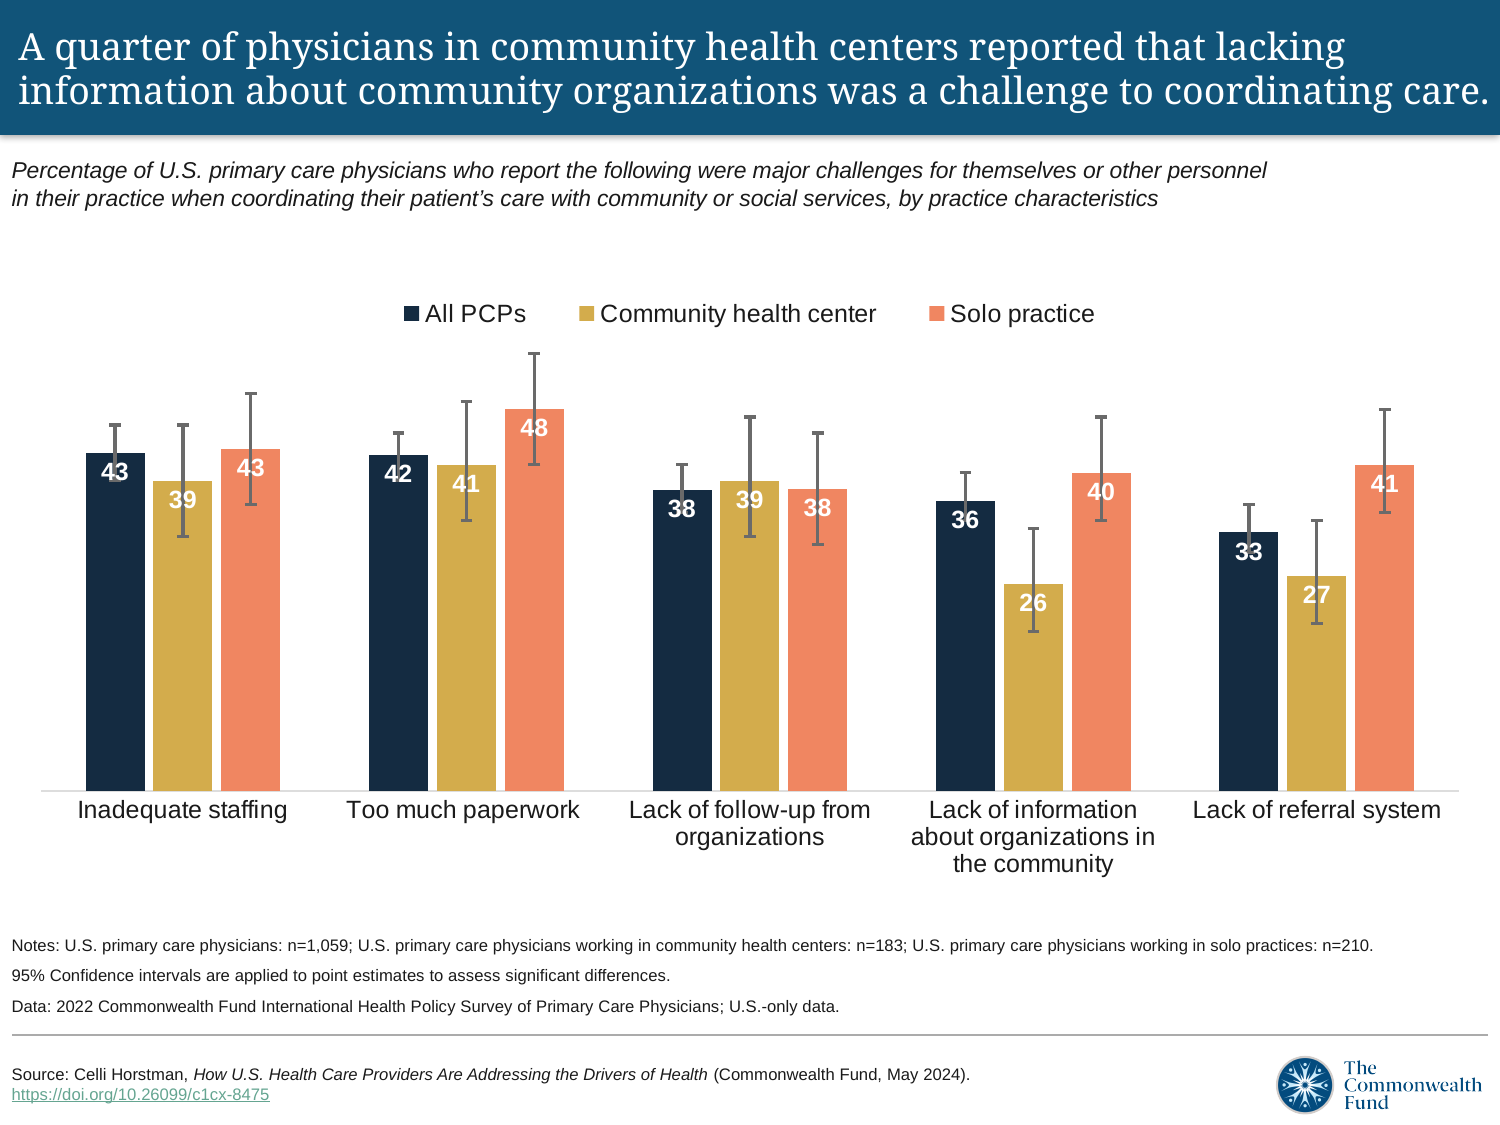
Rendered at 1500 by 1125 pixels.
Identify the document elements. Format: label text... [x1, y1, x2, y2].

chart [11, 251, 1489, 890]
title A quarter of physicians in community health centers reported that lacking information about community organizations was a challenge to coordinating care. [18, 0, 1495, 135]
list Percentage of U.S. primary care physicians who report the following were major challenges for themselves or other personnel in their practice when coordinating their patient’s care with community or social services, by practice characteristics [11, 155, 1287, 225]
picture [1271, 1049, 1489, 1118]
list Notes: U.S. primary care physicians: n=1,059; U.S. primary care physicians working in community health centers: n=183; U.S. primary care physicians working in solo practices: n=210. 95% Confidence intervals are applied to point estimates to assess significant differences. Data: 2022 Commonwealth Fund International Health Policy Survey of Primary Care Physicians; U.S.-only data. [11, 934, 1489, 1016]
